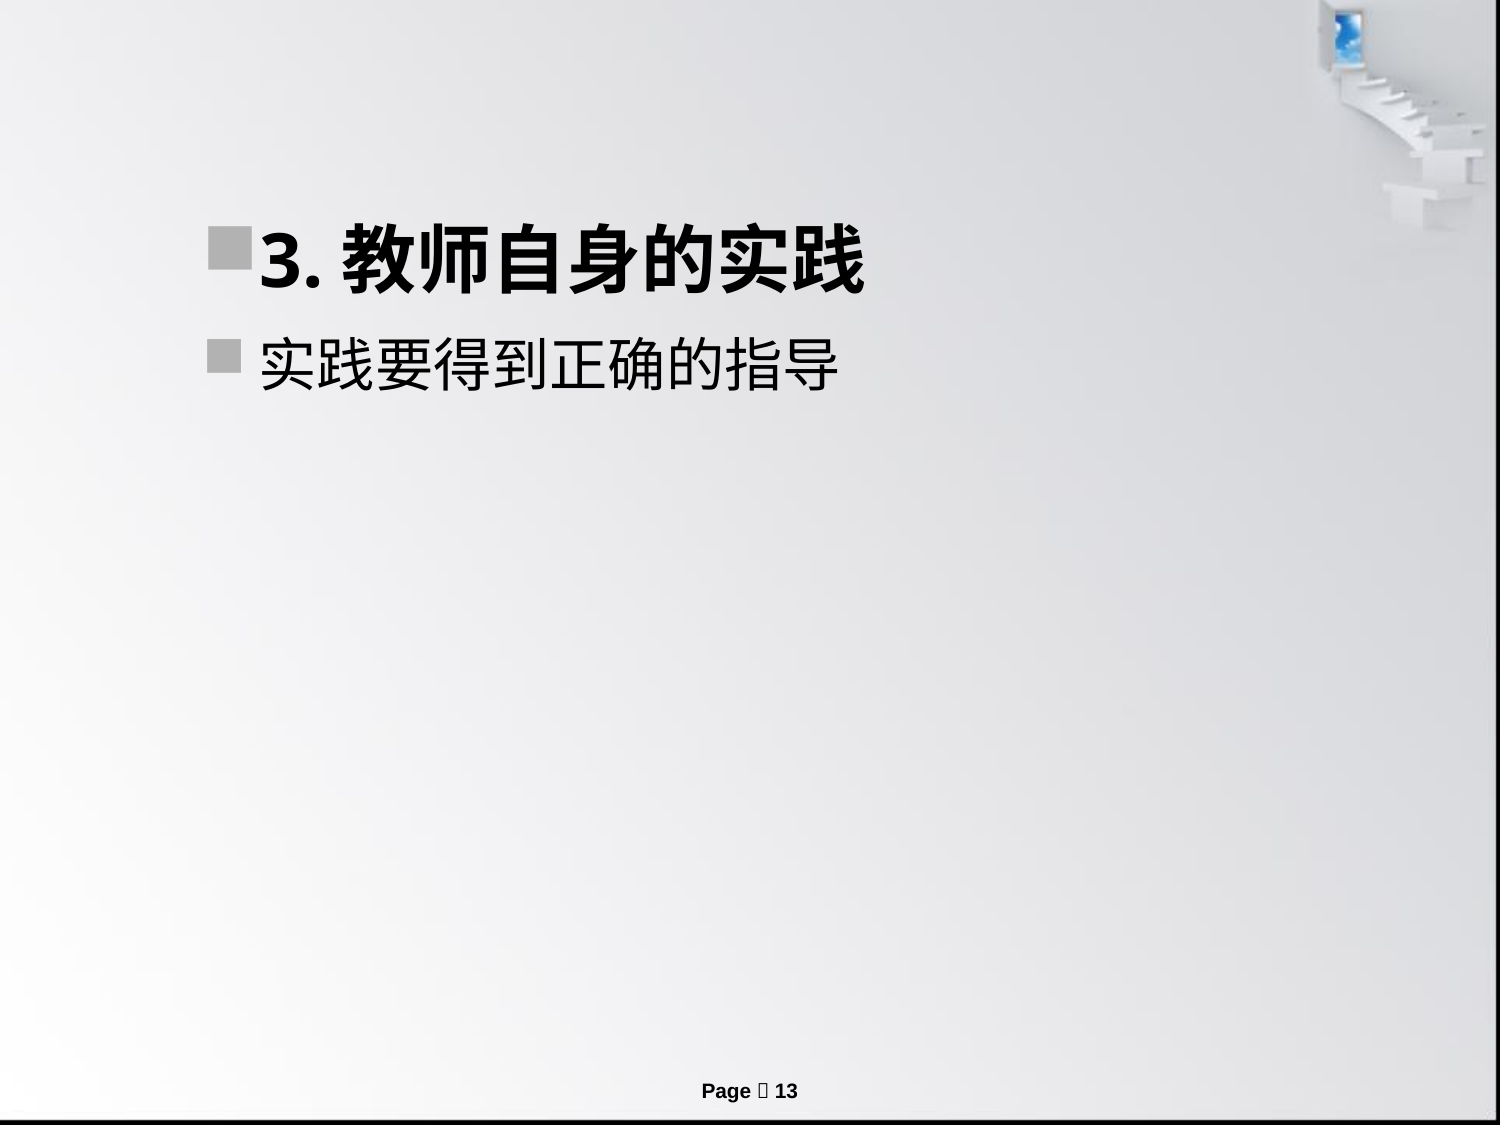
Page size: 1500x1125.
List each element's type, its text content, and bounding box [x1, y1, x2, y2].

picture [0, 0, 1500, 1125]
list 3.教师自身的实践 实践要得到正确的指导 [187, 187, 1430, 973]
